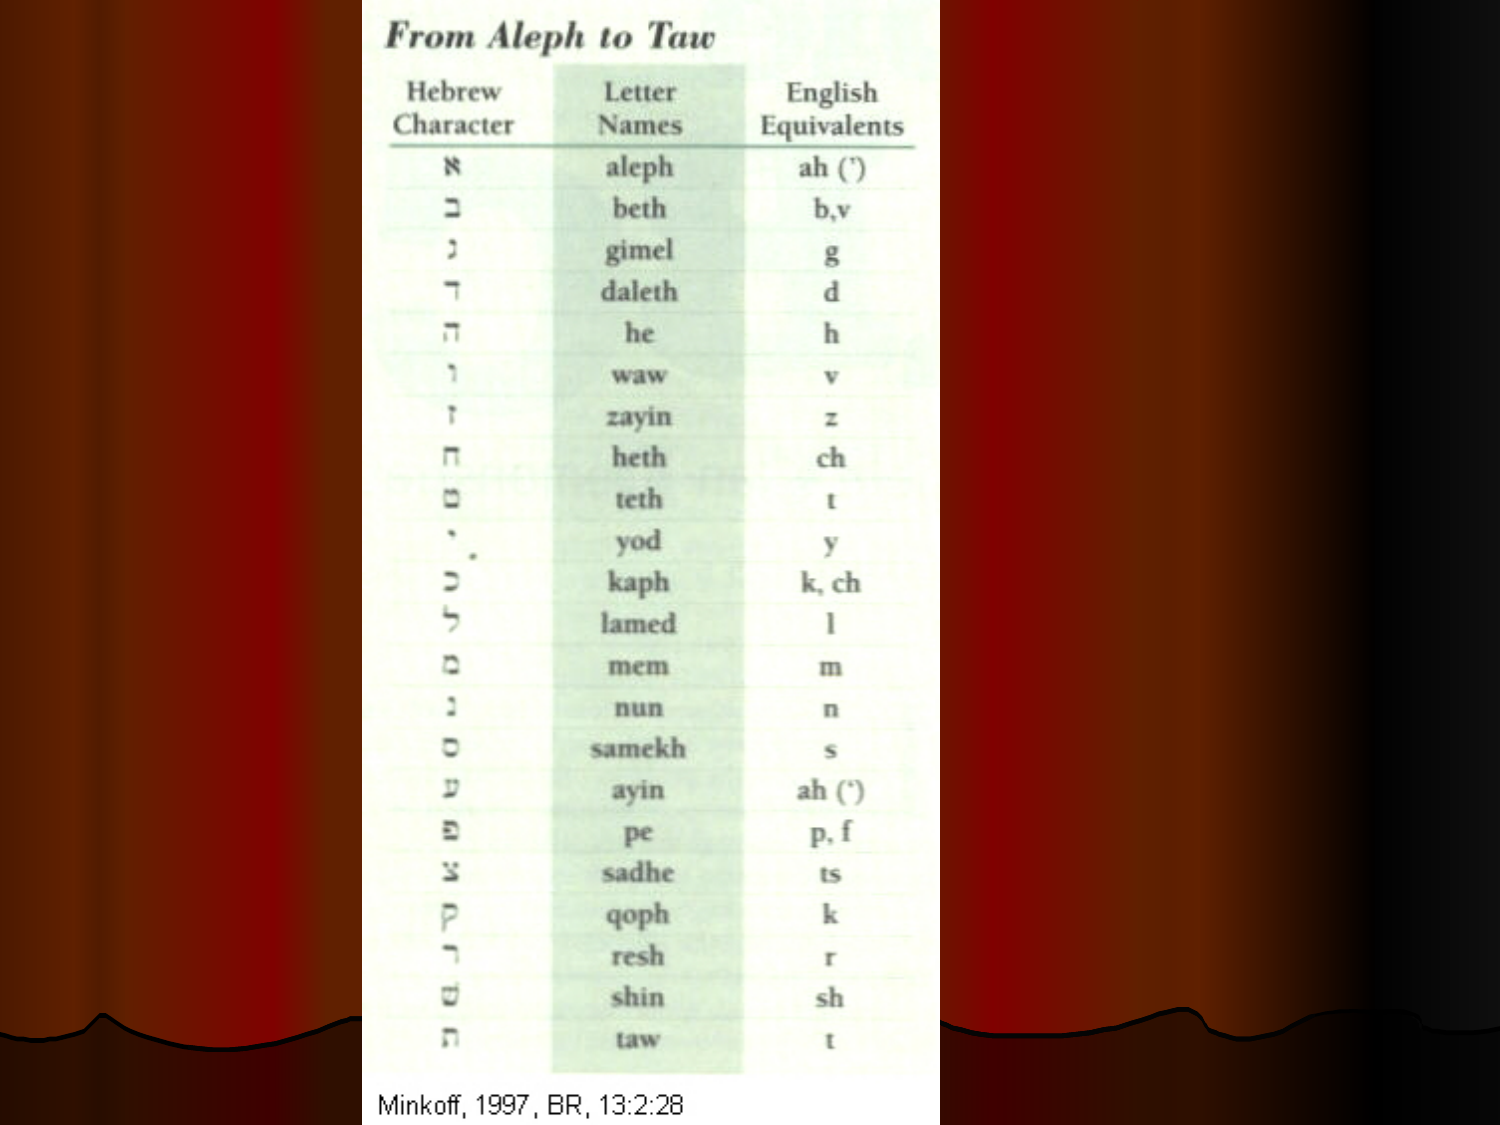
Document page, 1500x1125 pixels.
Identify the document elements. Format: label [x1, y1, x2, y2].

picture [362, 0, 940, 1125]
